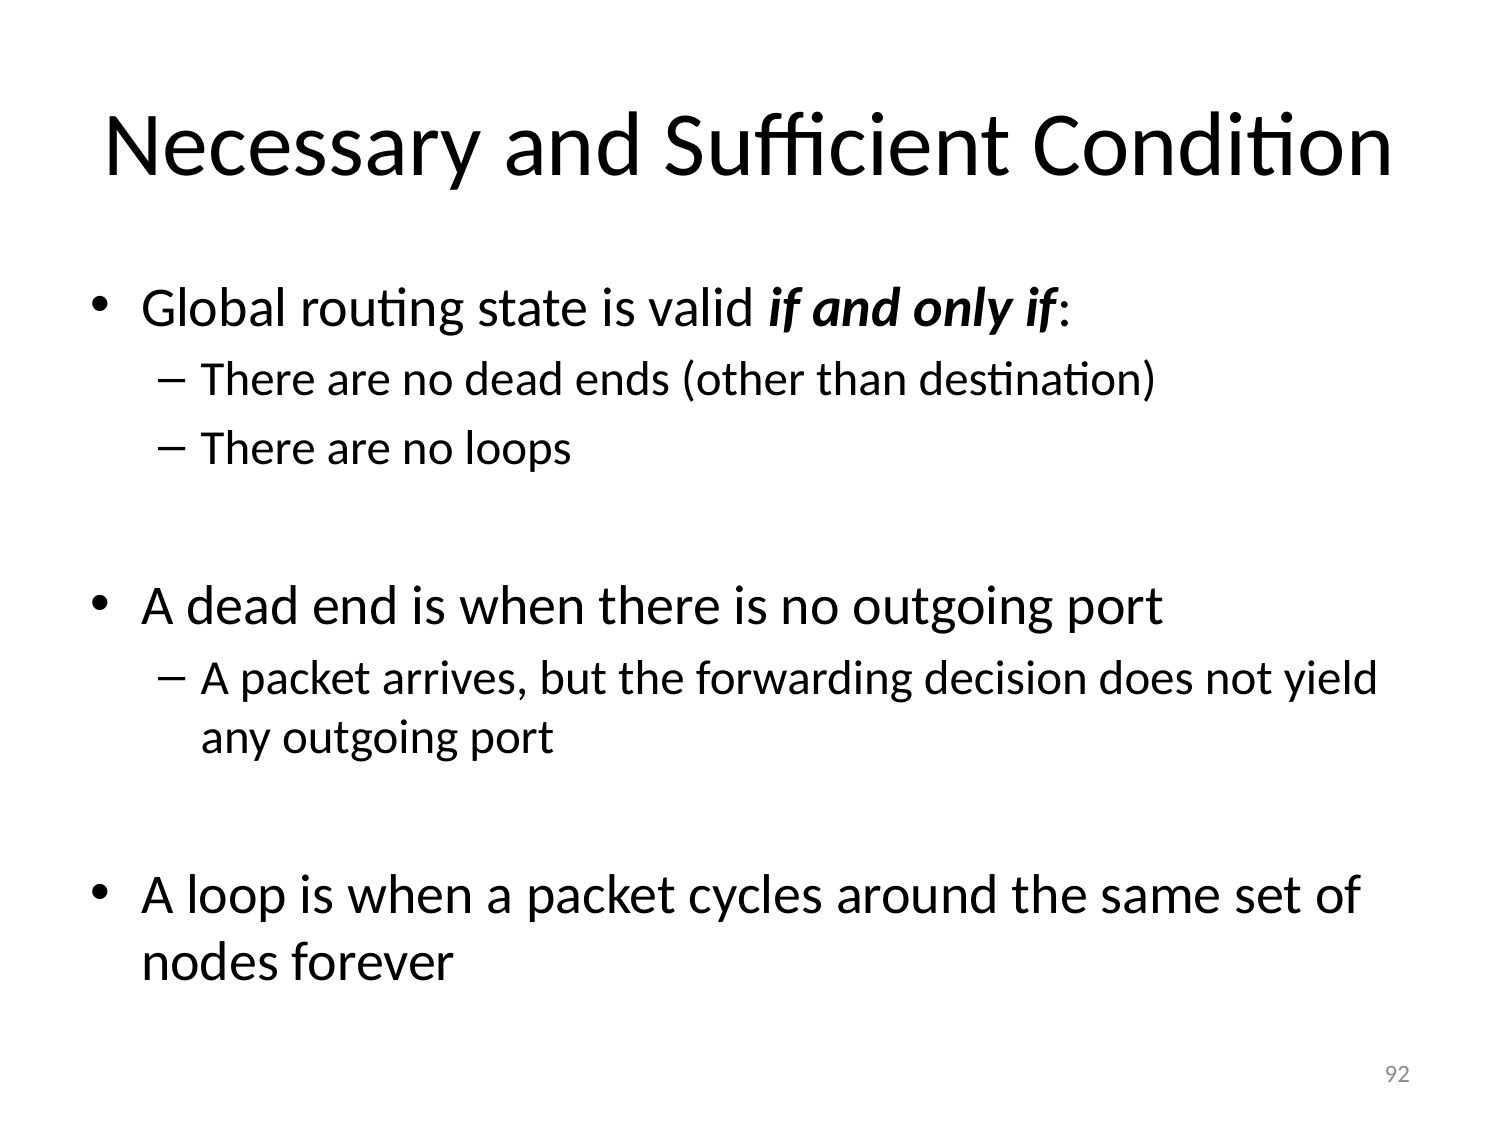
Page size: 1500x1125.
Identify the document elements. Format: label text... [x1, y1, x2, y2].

title Necessary and Sufficient Condition [75, 45, 1425, 233]
slide_number 92 [1074, 1042, 1425, 1103]
list Global routing state is valid if and only if: There are no dead ends (other than destination) There are no loops A dead end is when there is no outgoing port A packet arrives, but the forwarding decision does not yield any outgoing port A loop is when a packet cycles around the same set of nodes forever [75, 262, 1425, 1005]
